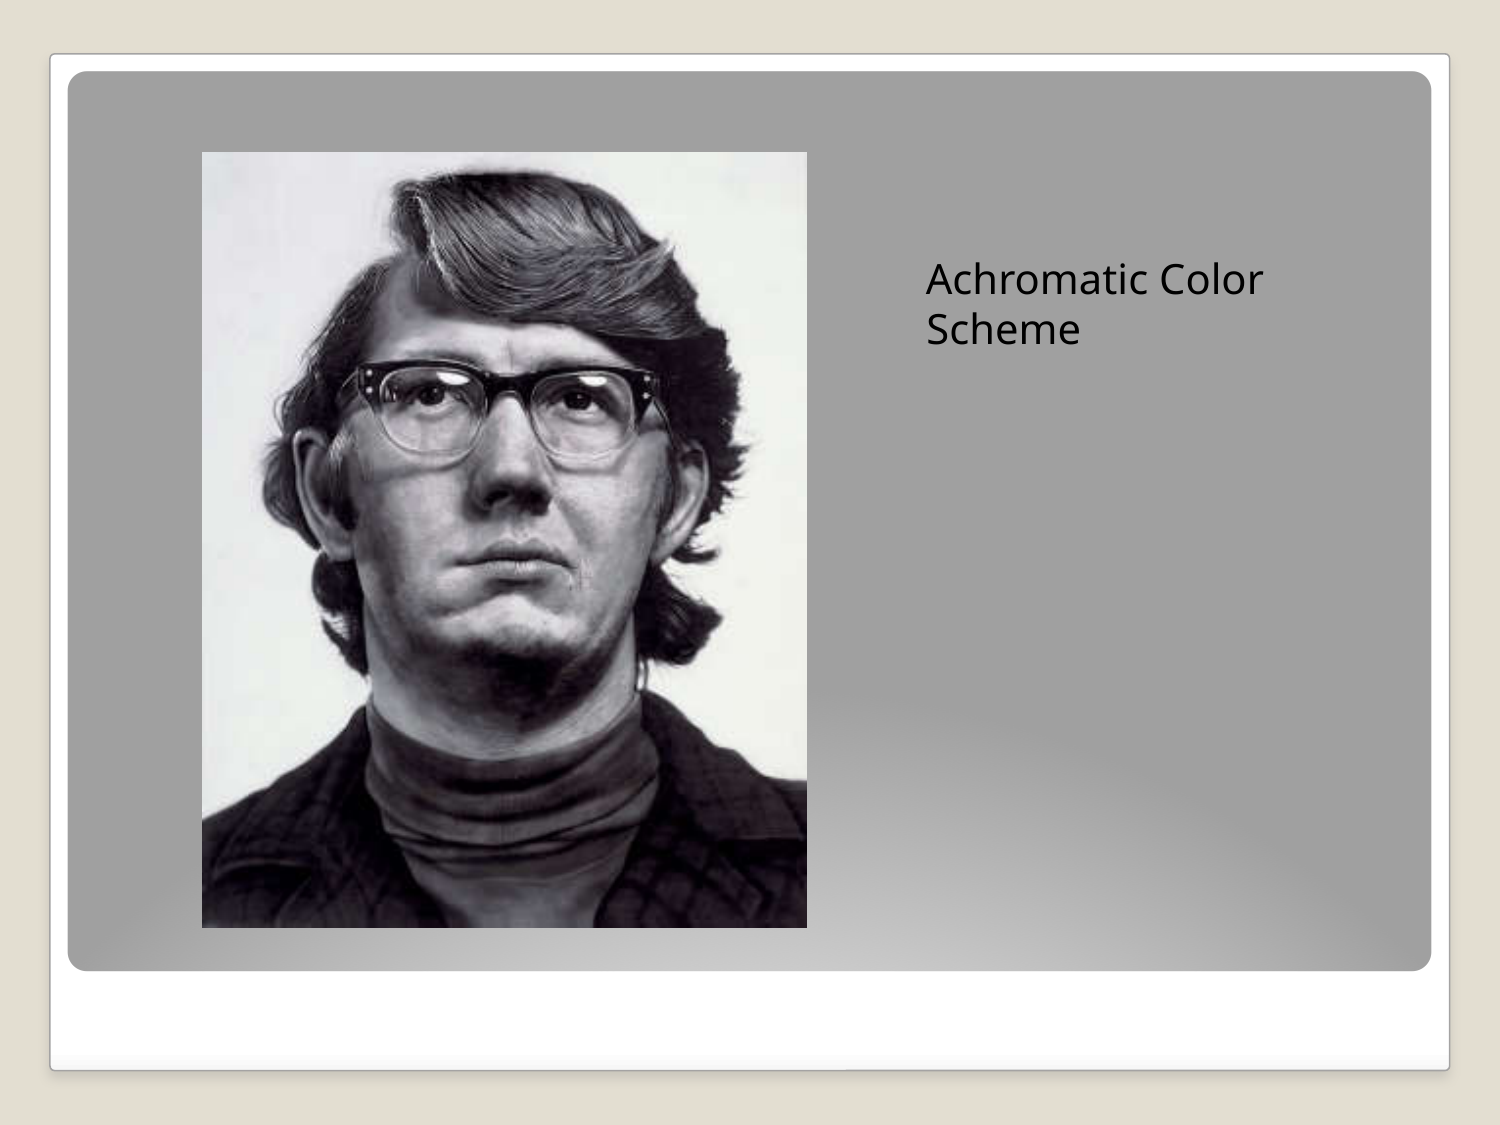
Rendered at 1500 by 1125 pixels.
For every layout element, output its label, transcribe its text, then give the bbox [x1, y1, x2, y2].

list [124, 152, 885, 928]
picture [67, 71, 1432, 972]
list Achromatic Color Scheme [908, 237, 1397, 928]
